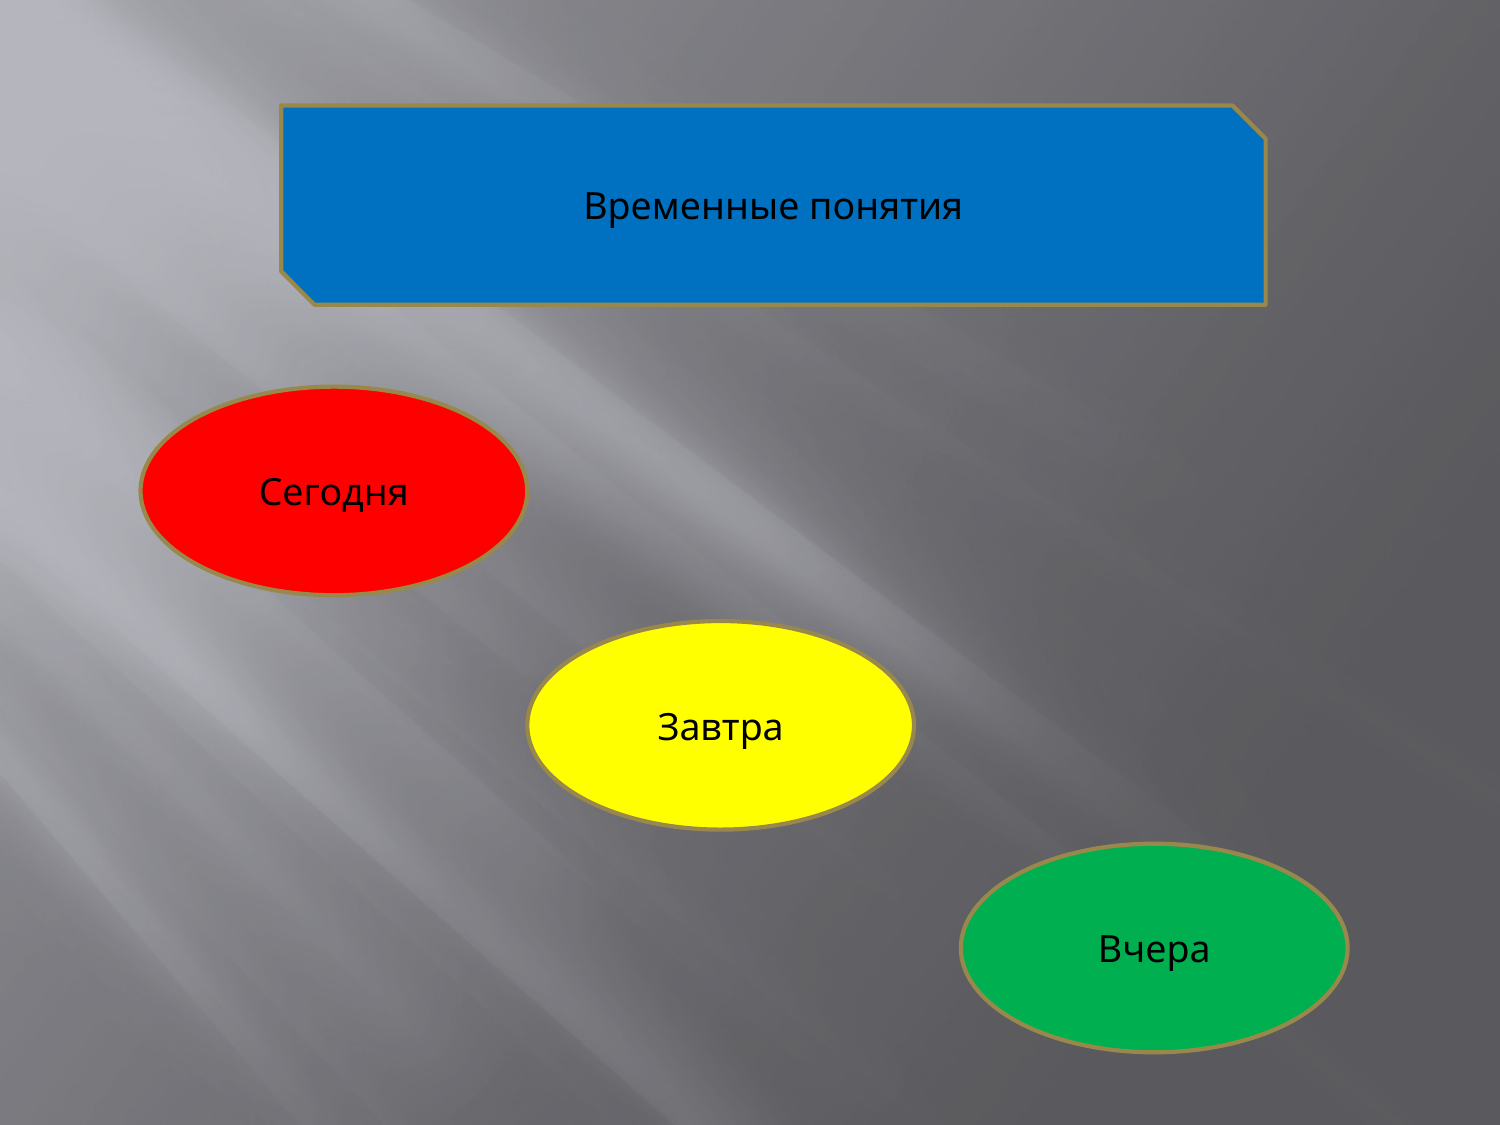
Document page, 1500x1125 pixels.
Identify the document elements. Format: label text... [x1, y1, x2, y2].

text_box Сегодня [138, 384, 530, 598]
text_box Вчера [958, 841, 1350, 1055]
text_box Временные понятия [279, 103, 1268, 307]
text_box Завтра [525, 618, 917, 832]
